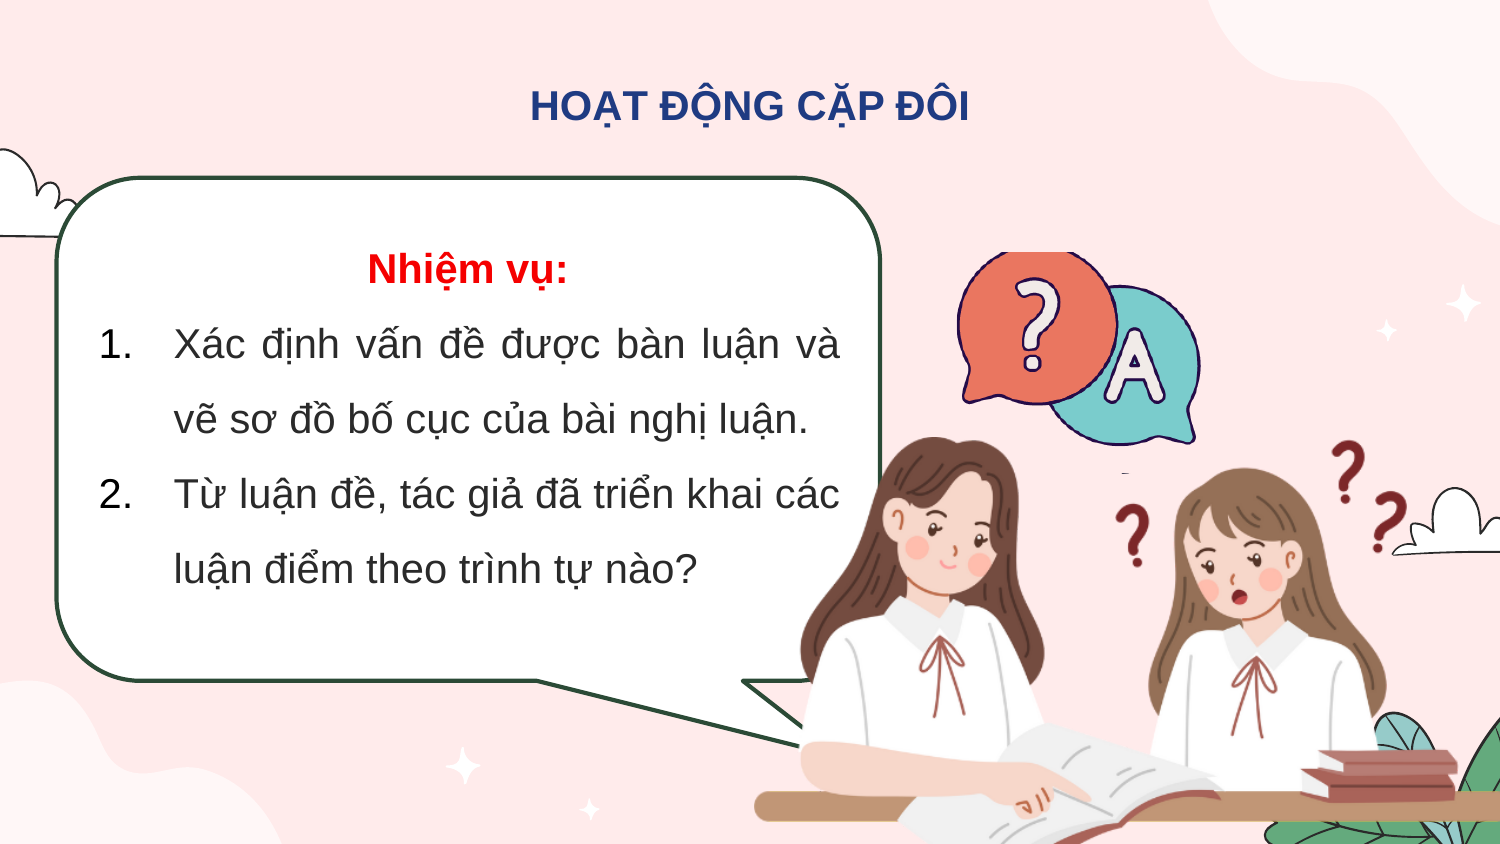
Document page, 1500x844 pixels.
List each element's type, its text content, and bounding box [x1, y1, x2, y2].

text_box Nhiệm vụ: Xác định vấn đề được bàn luận và vẽ sơ đồ bố cục của bài nghị luận. Từ luận đề, tác giả đã triển khai các luận điểm theo trình tự nào? [54, 175, 883, 736]
text_box HOẠT ĐỘNG CẶP ĐÔI [344, 71, 1156, 137]
picture [753, 233, 1500, 844]
